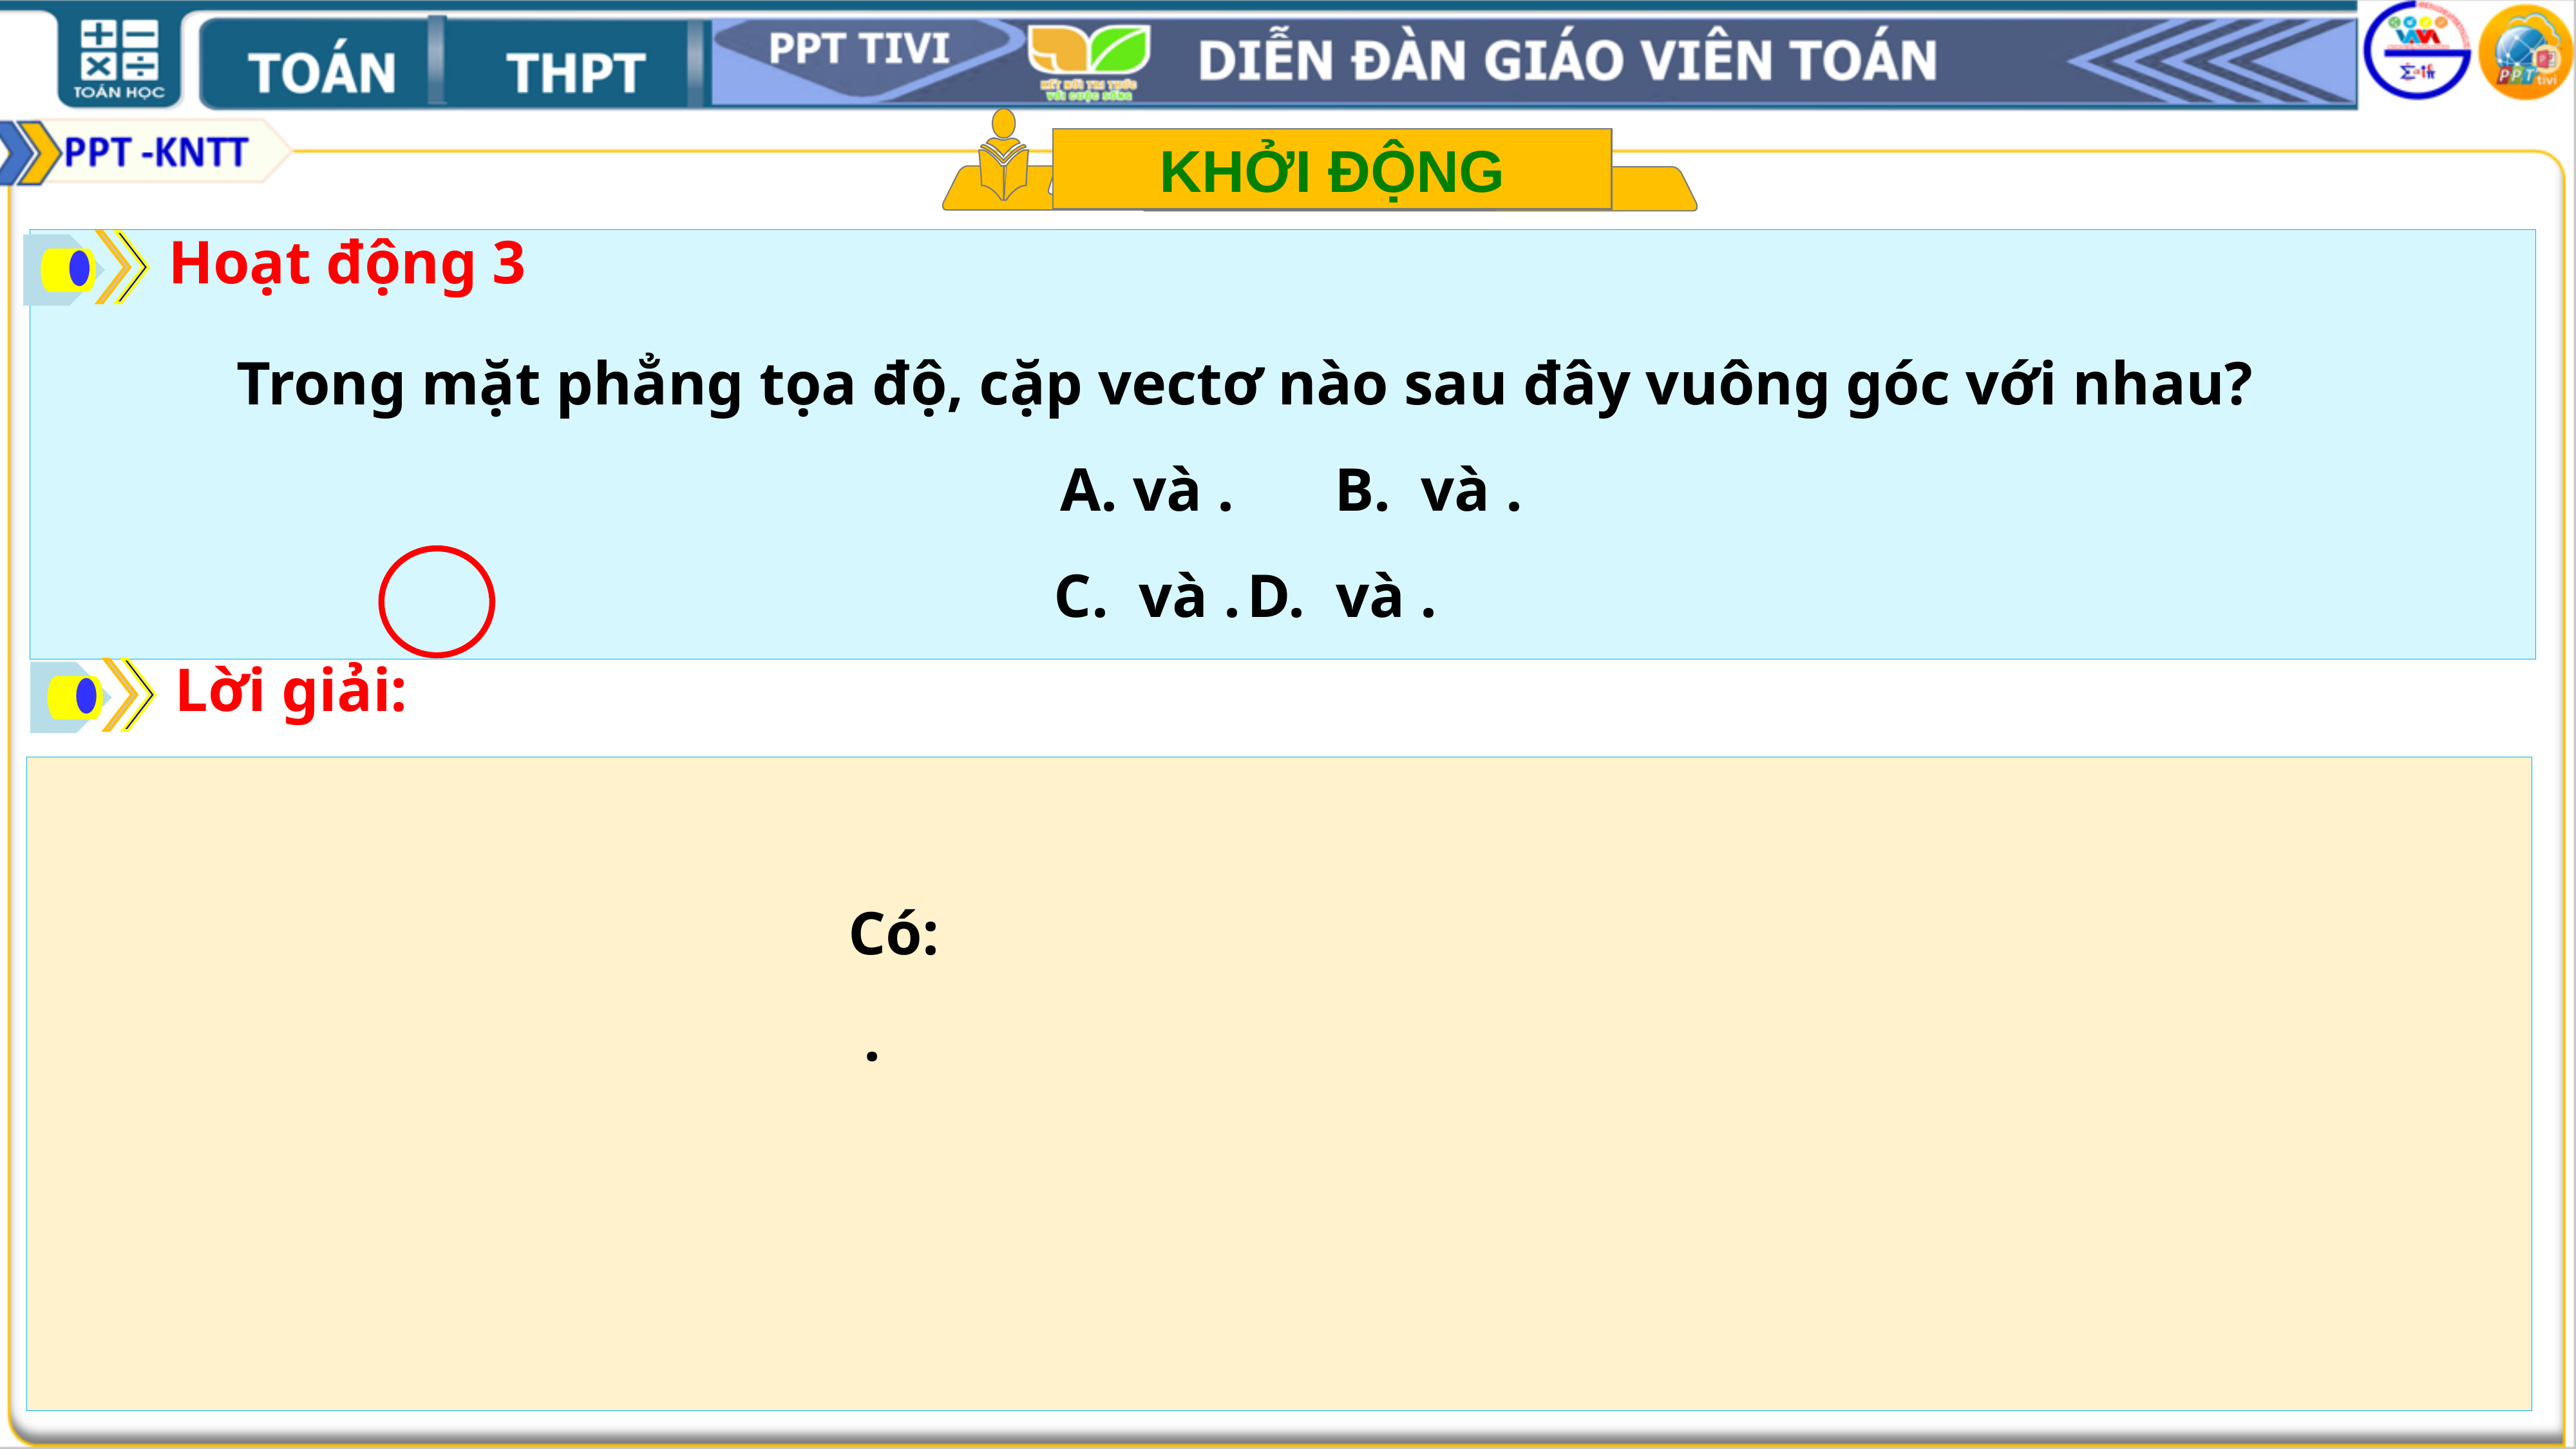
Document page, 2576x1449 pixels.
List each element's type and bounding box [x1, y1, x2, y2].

text_box [23, 225, 601, 310]
text_box [30, 229, 2536, 659]
picture [0, 0, 2576, 1449]
text_box [30, 652, 437, 737]
text_box [942, 108, 1698, 211]
text_box [26, 757, 2532, 1411]
text_box [381, 547, 493, 656]
